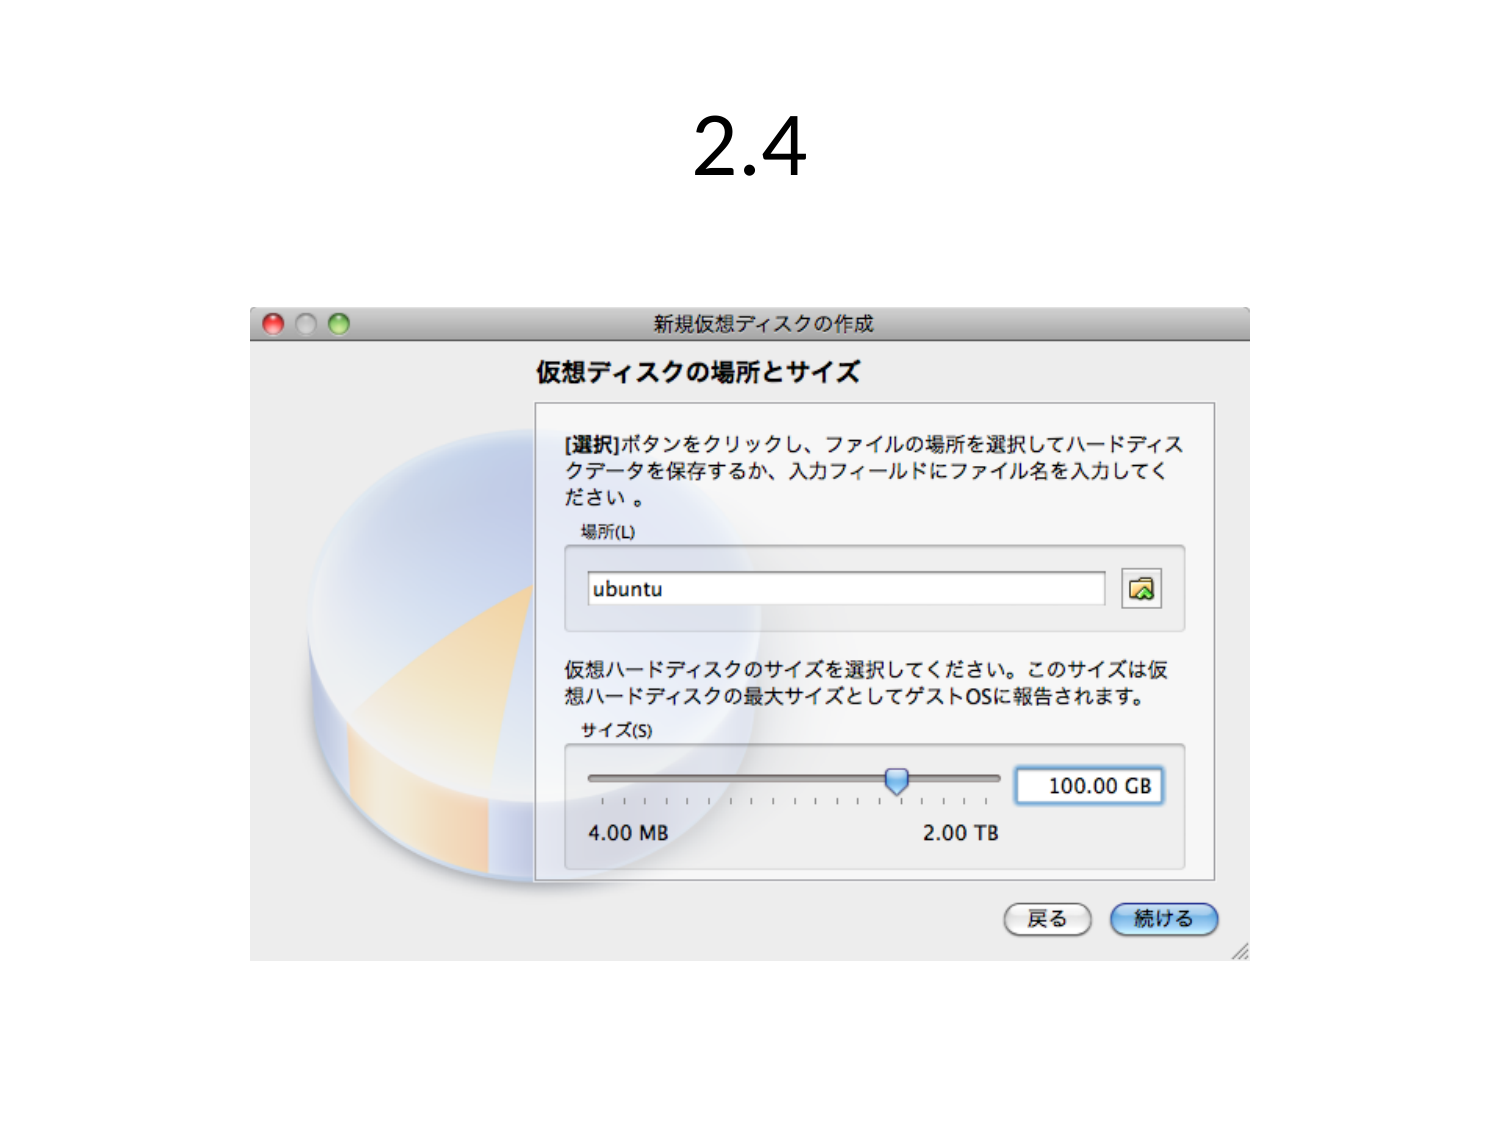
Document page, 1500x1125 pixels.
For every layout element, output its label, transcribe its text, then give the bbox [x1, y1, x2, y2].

title 2.4 [75, 45, 1425, 233]
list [250, 306, 1250, 961]
